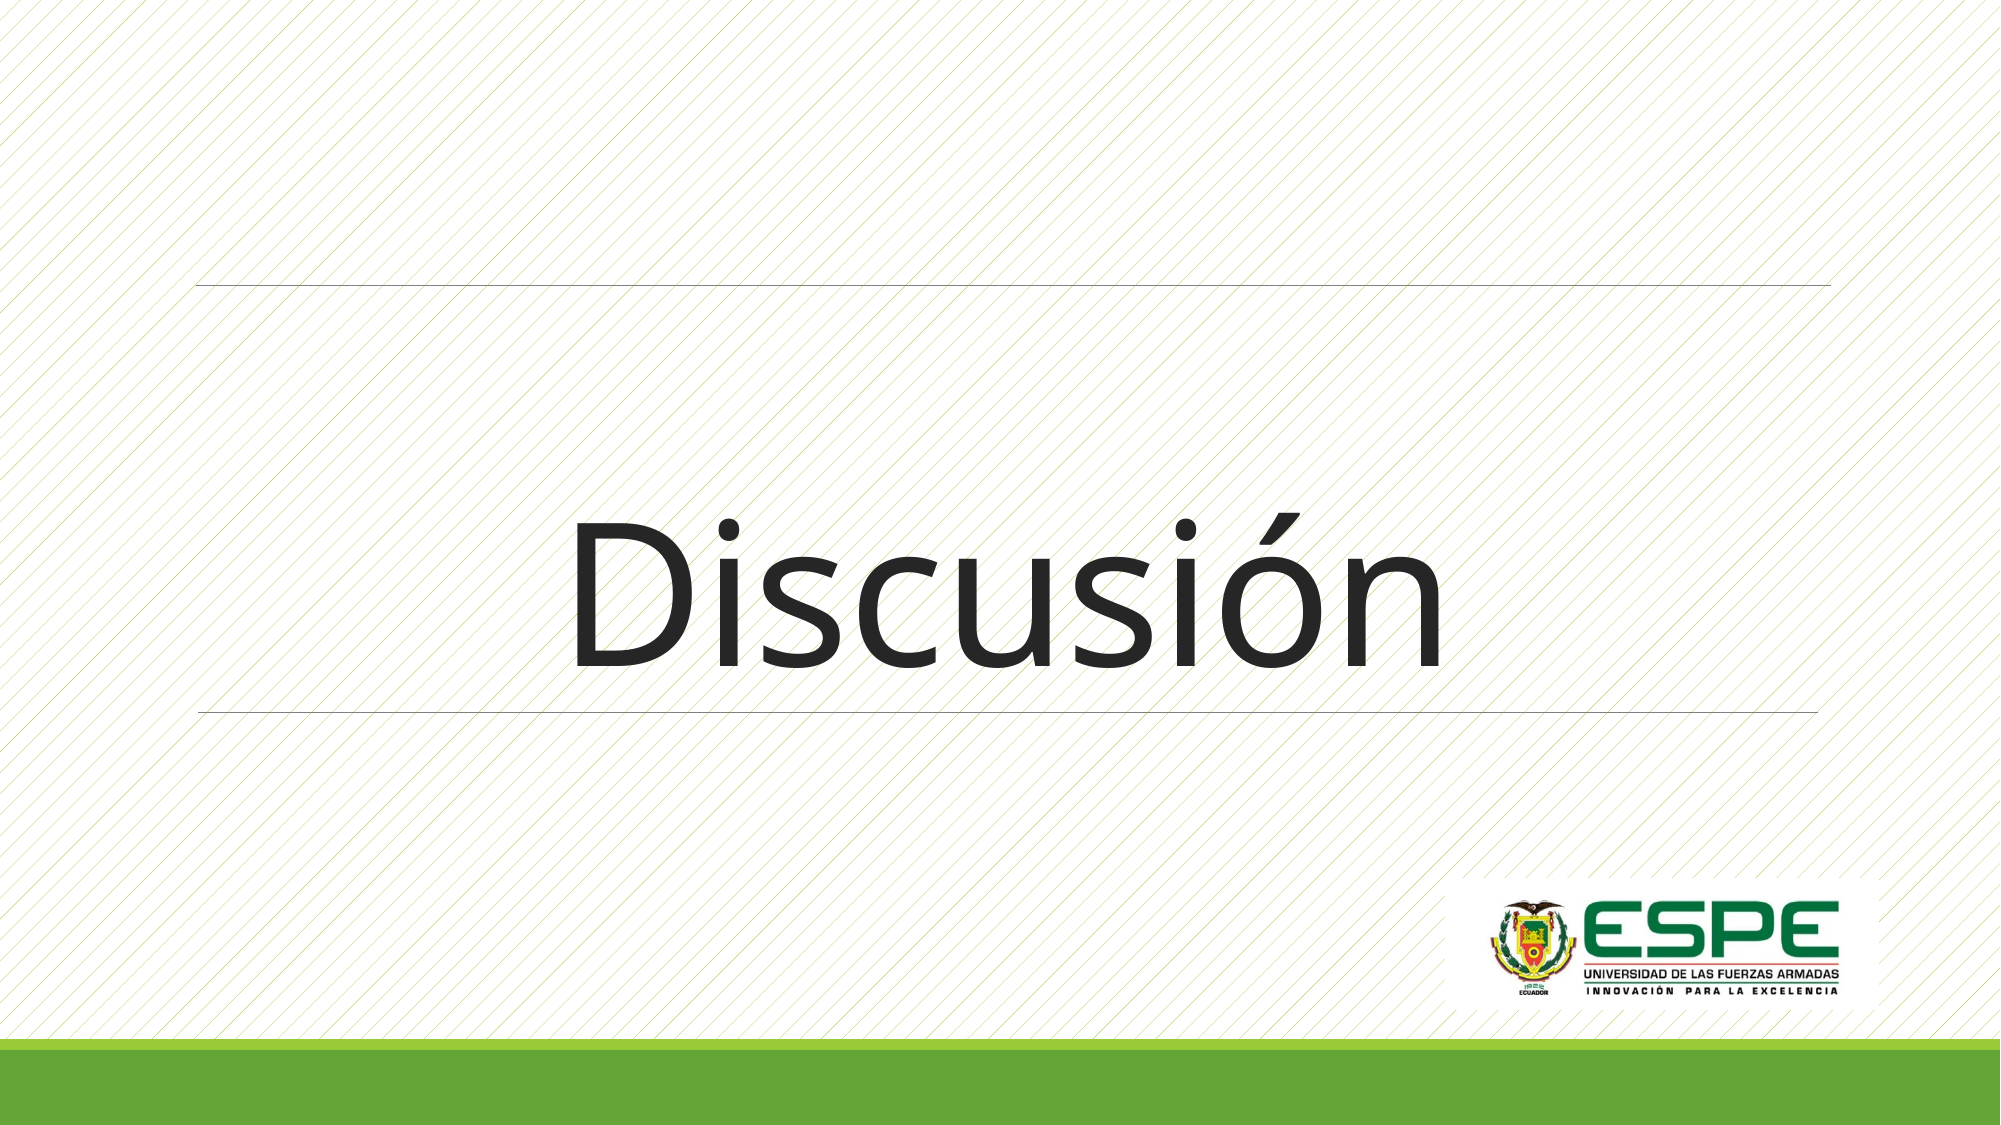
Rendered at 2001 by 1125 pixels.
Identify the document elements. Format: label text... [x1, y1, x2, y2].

picture [1444, 878, 1879, 1011]
title Discusión [256, 295, 1757, 715]
